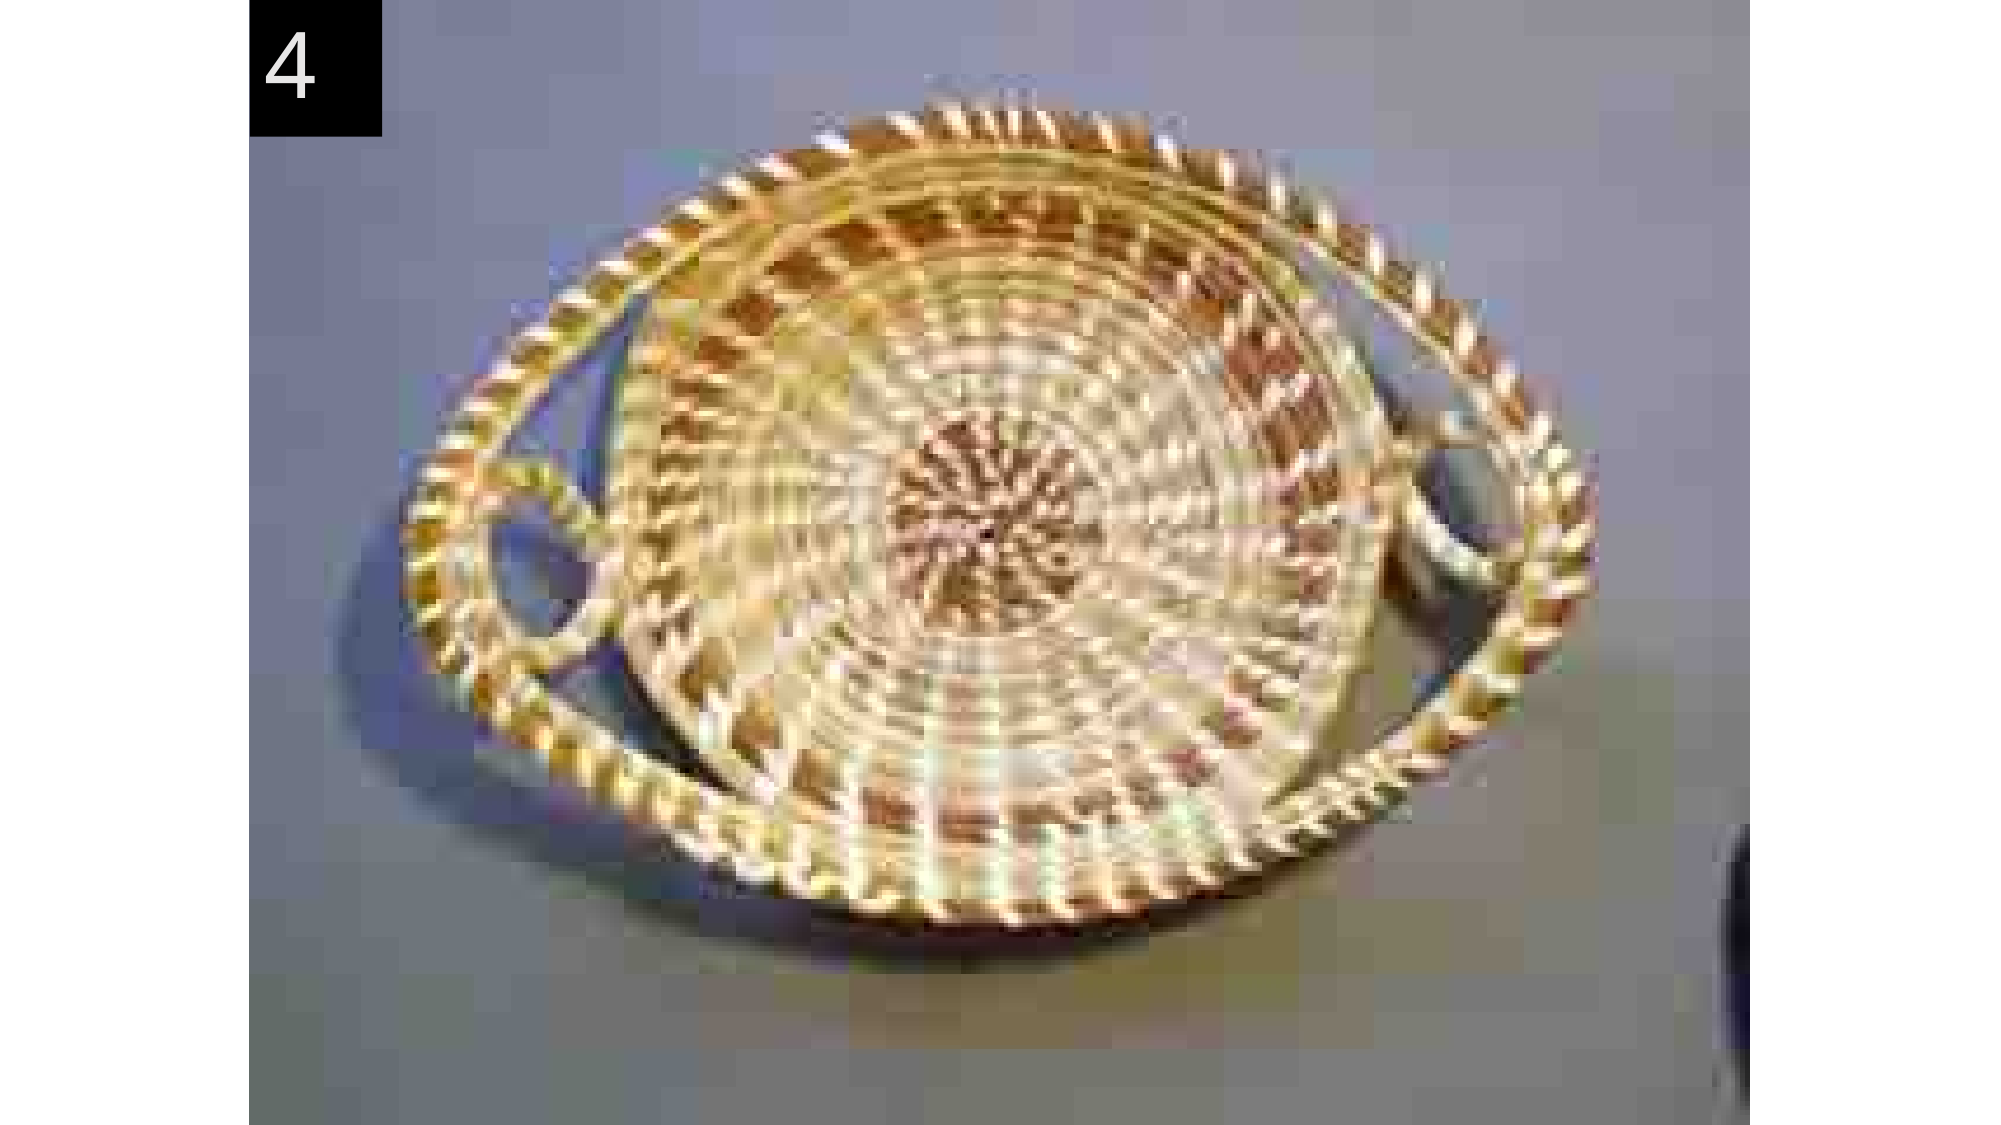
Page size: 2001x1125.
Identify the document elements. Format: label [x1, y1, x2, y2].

picture [249, 0, 1750, 1125]
